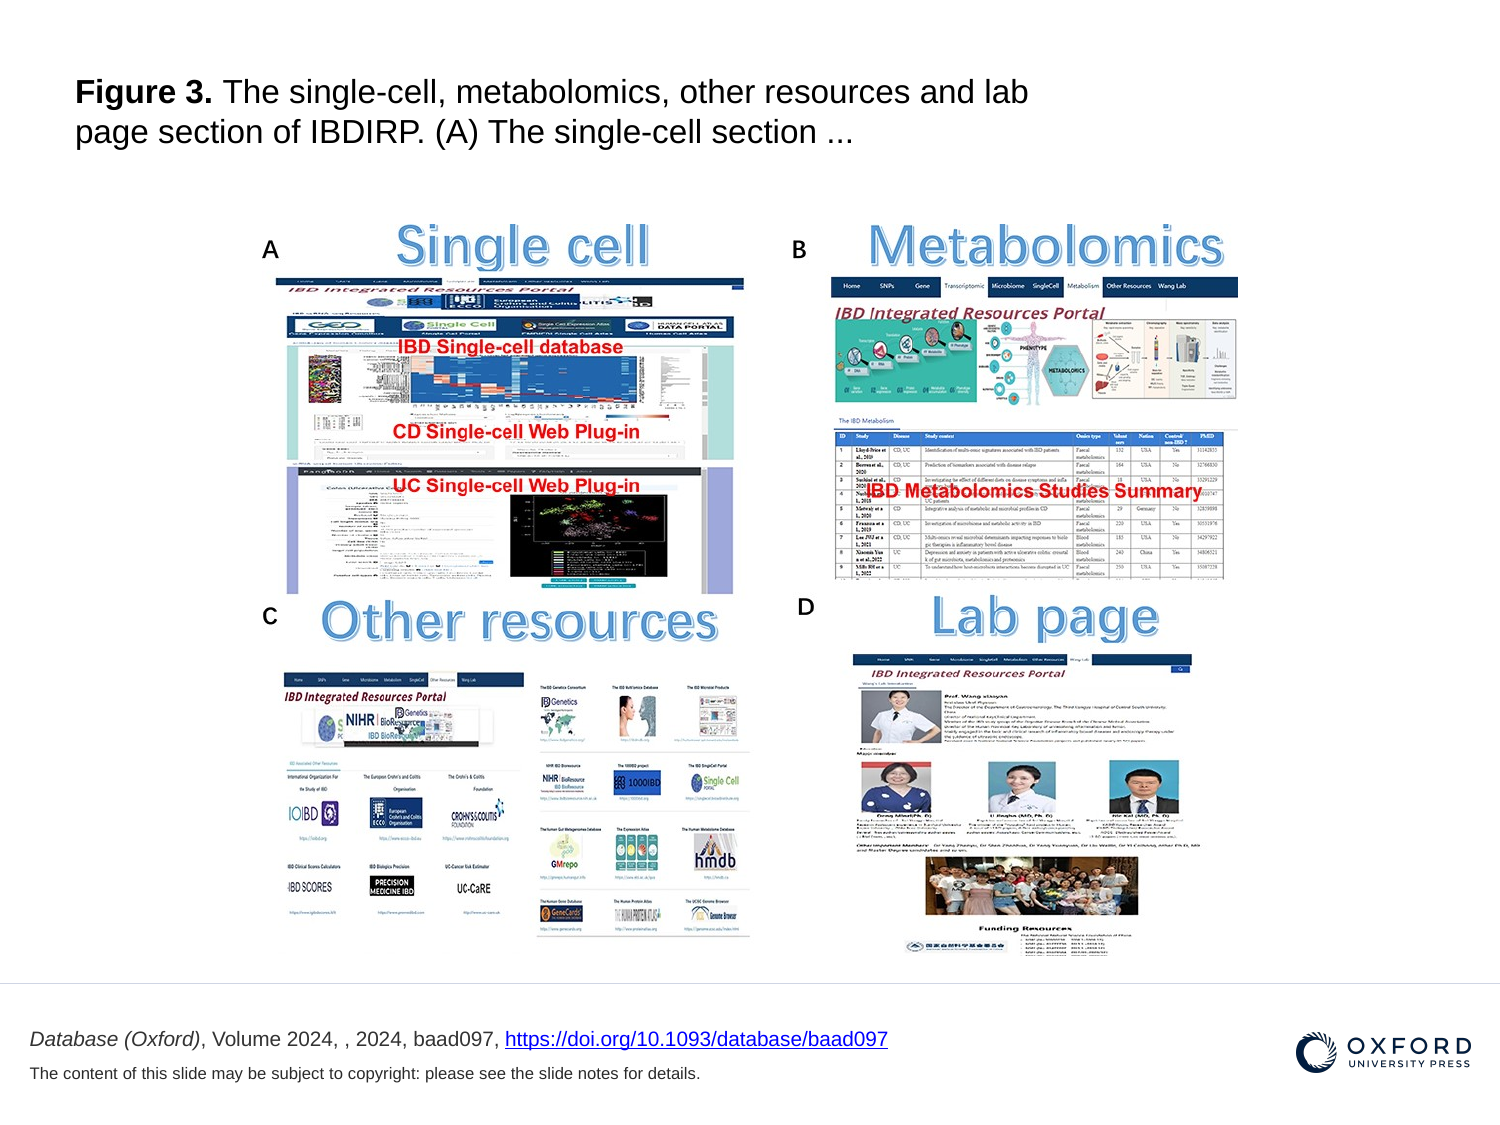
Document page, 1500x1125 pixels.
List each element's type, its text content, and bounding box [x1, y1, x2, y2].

picture [262, 224, 1238, 956]
title Figure 3. The single-cell, metabolomics, other resources and lab page section of IBDIRP. (A) The single-cell section ... [75, 69, 1078, 171]
picture [1296, 1032, 1471, 1073]
footer Database (Oxford), Volume 2024, , 2024, baad097, https://doi.org/10.1093/database/baad097 The content of this slide may be subject to copyright: please see the slide notes for details. [0, 983, 1260, 1125]
